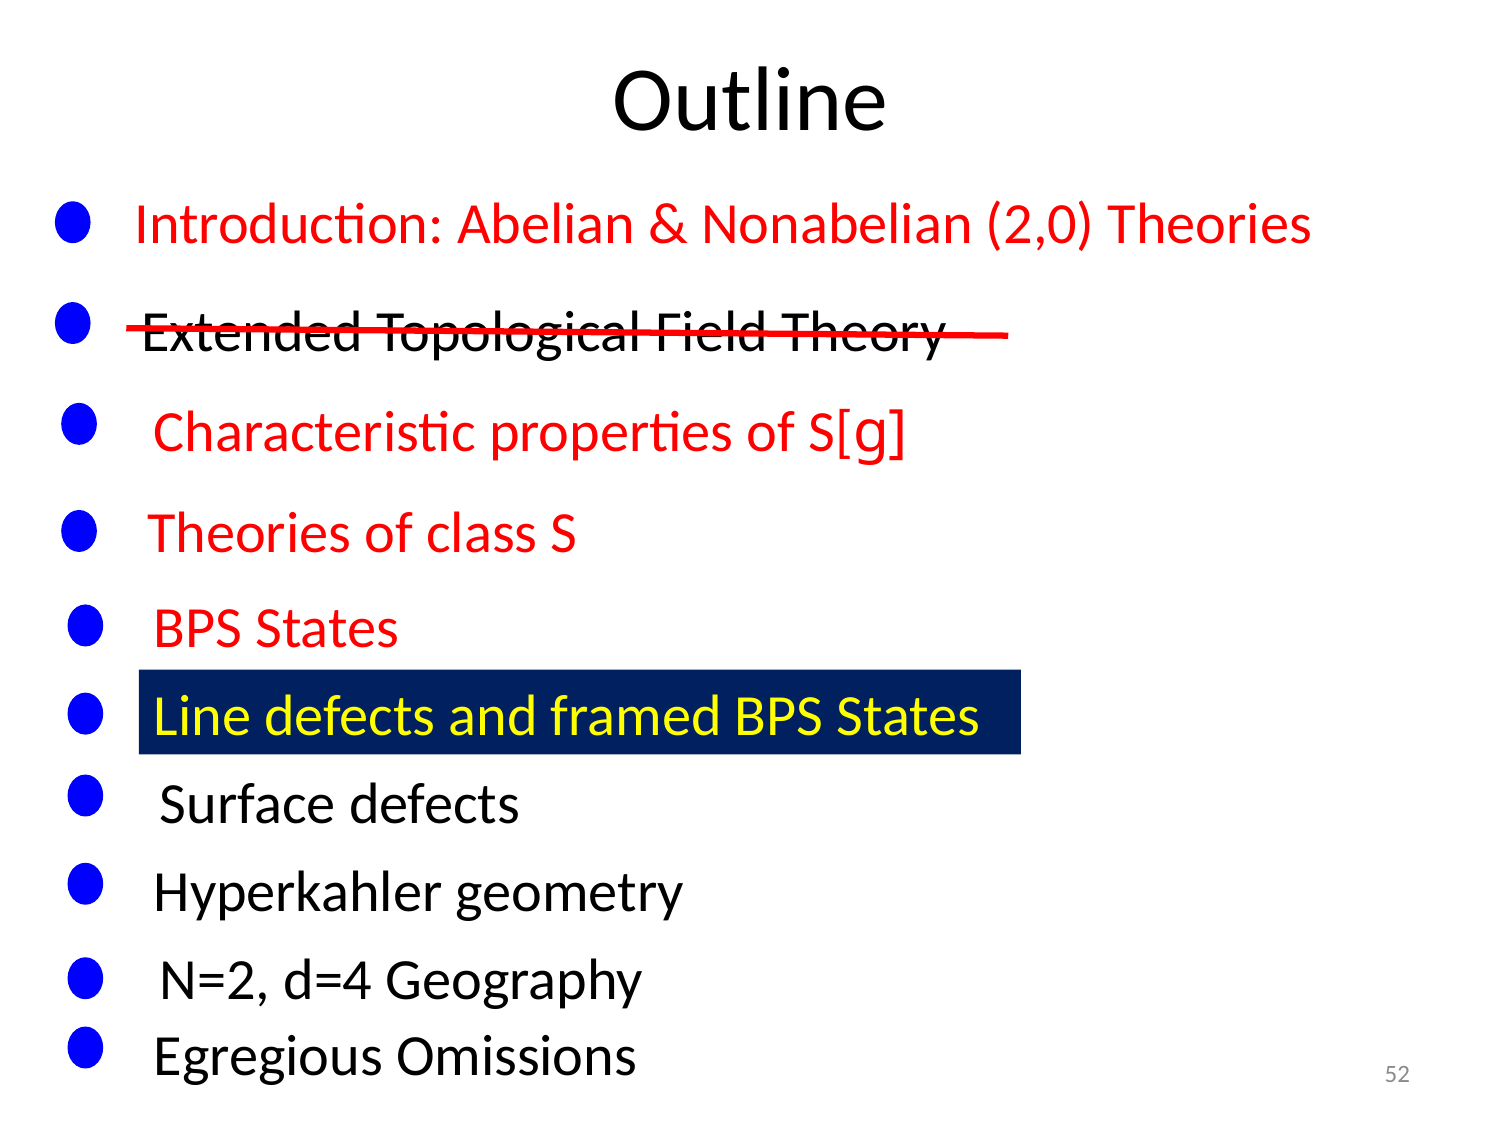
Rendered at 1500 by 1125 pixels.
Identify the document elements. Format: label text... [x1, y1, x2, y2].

text_box [61, 509, 97, 552]
text_box [67, 604, 104, 647]
text_box Hyperkahler geometry [138, 846, 1242, 931]
text_box Surface defects [145, 757, 1248, 843]
text_box [67, 957, 104, 1000]
text_box Extended Topological Field Theory [126, 285, 1229, 370]
text_box Theories of class S [132, 486, 1236, 572]
text_box [54, 302, 91, 344]
text_box Egregious Omissions [138, 1009, 1242, 1095]
text_box [67, 1026, 104, 1069]
text_box [67, 862, 104, 905]
text_box Characteristic properties of S[g] [138, 386, 1242, 471]
text_box [67, 692, 104, 735]
text_box BPS States [138, 581, 1242, 667]
slide_number 52 [1074, 1042, 1425, 1103]
text_box [61, 402, 97, 445]
text_box N=2, d=4 Geography [145, 934, 1248, 1019]
text_box [67, 774, 104, 817]
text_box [126, 327, 1009, 336]
title Outline [75, 0, 1426, 188]
text_box Introduction: Abelian & Nonabelian (2,0) Theories [119, 178, 1425, 263]
text_box [54, 201, 91, 244]
text_box Line defects and framed BPS States [138, 669, 1021, 755]
